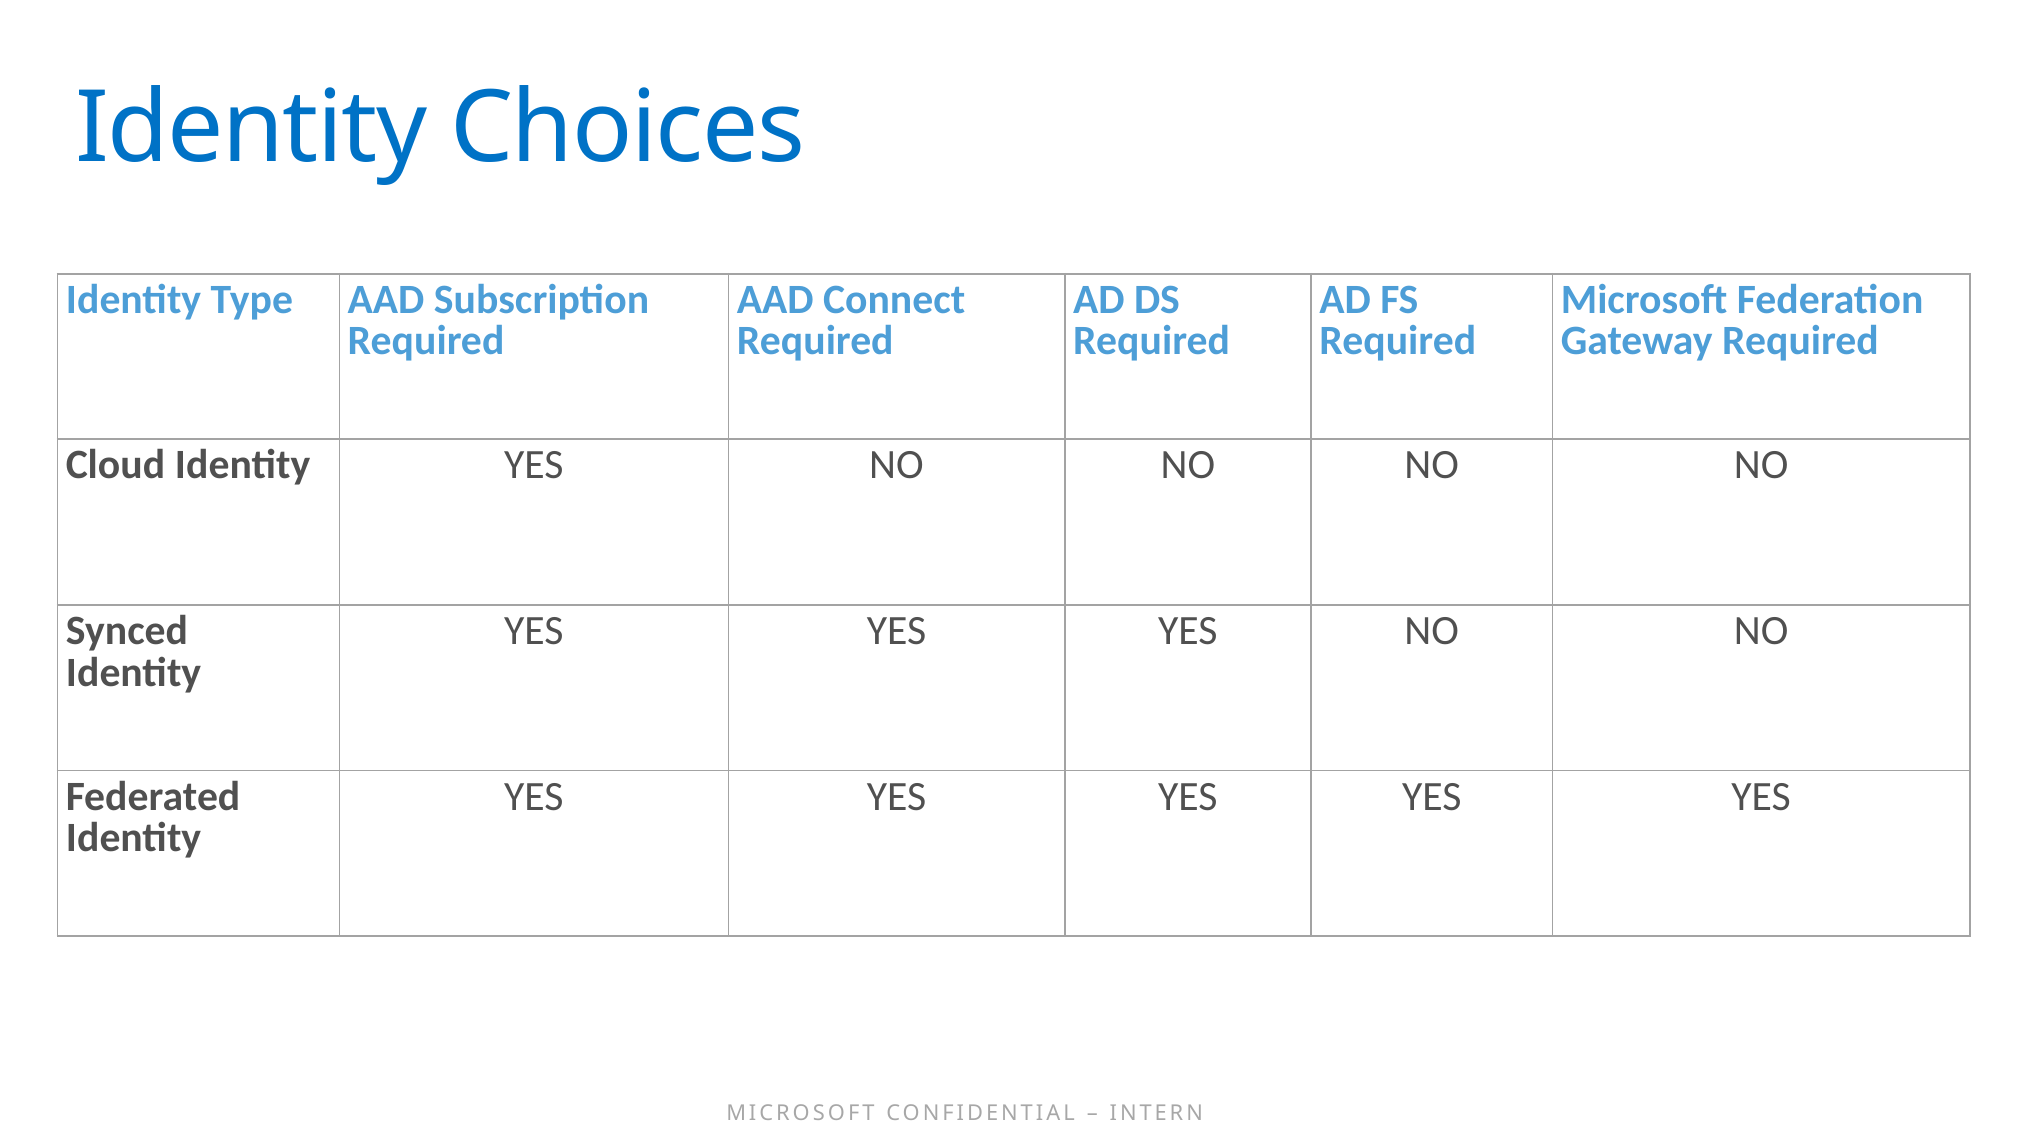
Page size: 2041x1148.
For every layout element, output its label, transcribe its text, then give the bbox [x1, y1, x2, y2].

title Identity Choices [60, 60, 1980, 210]
table_cell NO [1553, 440, 1969, 604]
table_header AAD Subscription Required [340, 275, 728, 438]
table_cell YES [340, 606, 728, 770]
table_cell NO [1312, 606, 1552, 770]
table_cell YES [1066, 771, 1310, 935]
table_header AD DS Required [1066, 275, 1310, 438]
table_cell YES [1066, 606, 1310, 770]
table_header AAD Connect Required [729, 275, 1064, 438]
table_header AD FS Required [1312, 275, 1552, 438]
table_cell NO [1312, 440, 1552, 604]
table_header Identity Type [58, 275, 339, 438]
table_cell Cloud Identity [58, 440, 339, 604]
table_cell YES [729, 771, 1064, 935]
table_cell YES [729, 606, 1064, 770]
table_cell NO [1066, 440, 1310, 604]
table_cell Federated Identity [58, 771, 339, 935]
table_header Microsoft Federation Gateway Required [1553, 275, 1969, 438]
table_cell YES [1312, 771, 1552, 935]
table_cell YES [340, 771, 728, 935]
table_cell Synced Identity [58, 606, 339, 770]
table_cell NO [729, 440, 1064, 604]
table_cell NO [1553, 606, 1969, 770]
table_cell YES [1553, 771, 1969, 935]
table_cell YES [340, 440, 728, 604]
